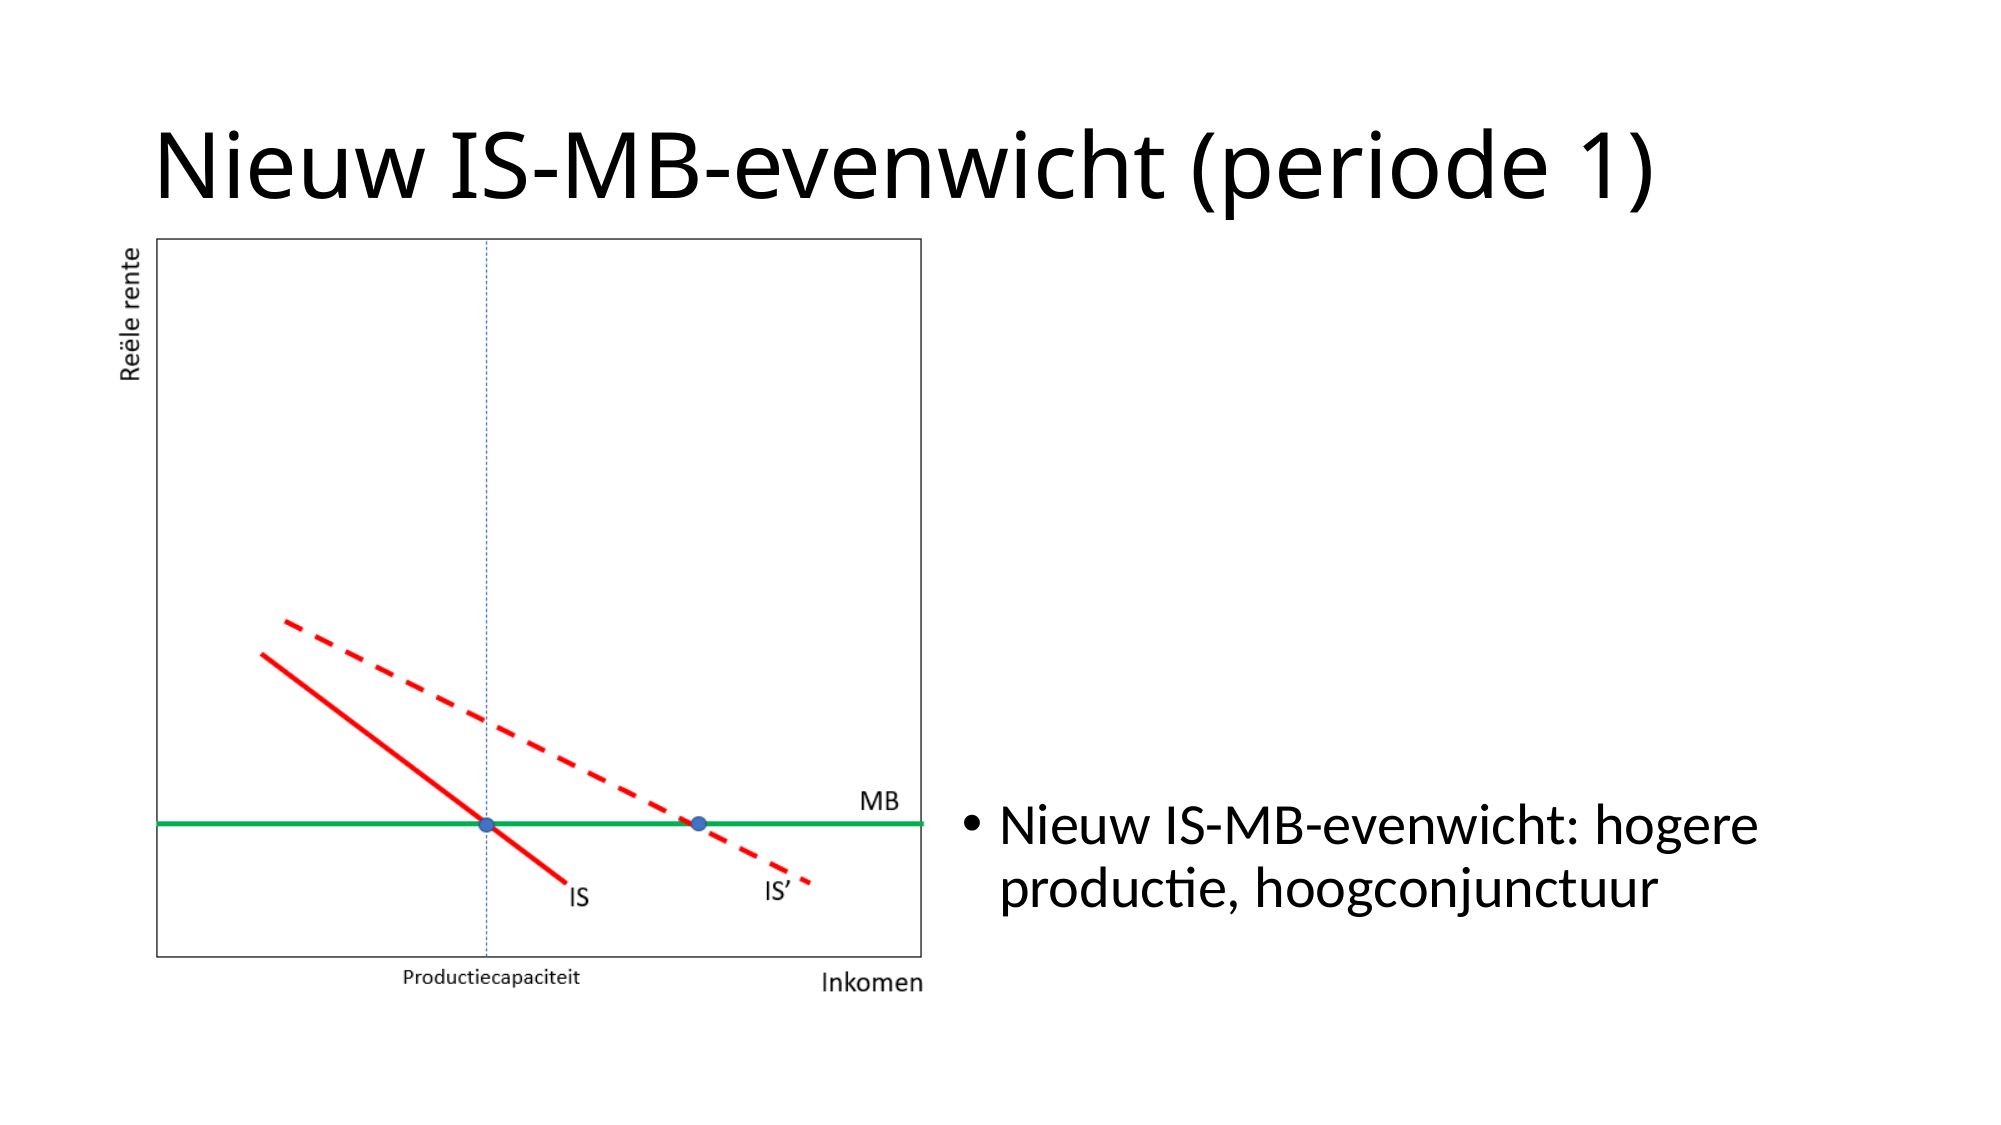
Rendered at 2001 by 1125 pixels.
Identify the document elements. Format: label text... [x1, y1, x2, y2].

title Nieuw IS-MB-evenwicht (periode 1) [137, 59, 1863, 278]
picture [93, 211, 963, 1014]
list Nieuw IS-MB-evenwicht: hogere productie, hoogconjunctuur [963, 445, 1863, 1014]
